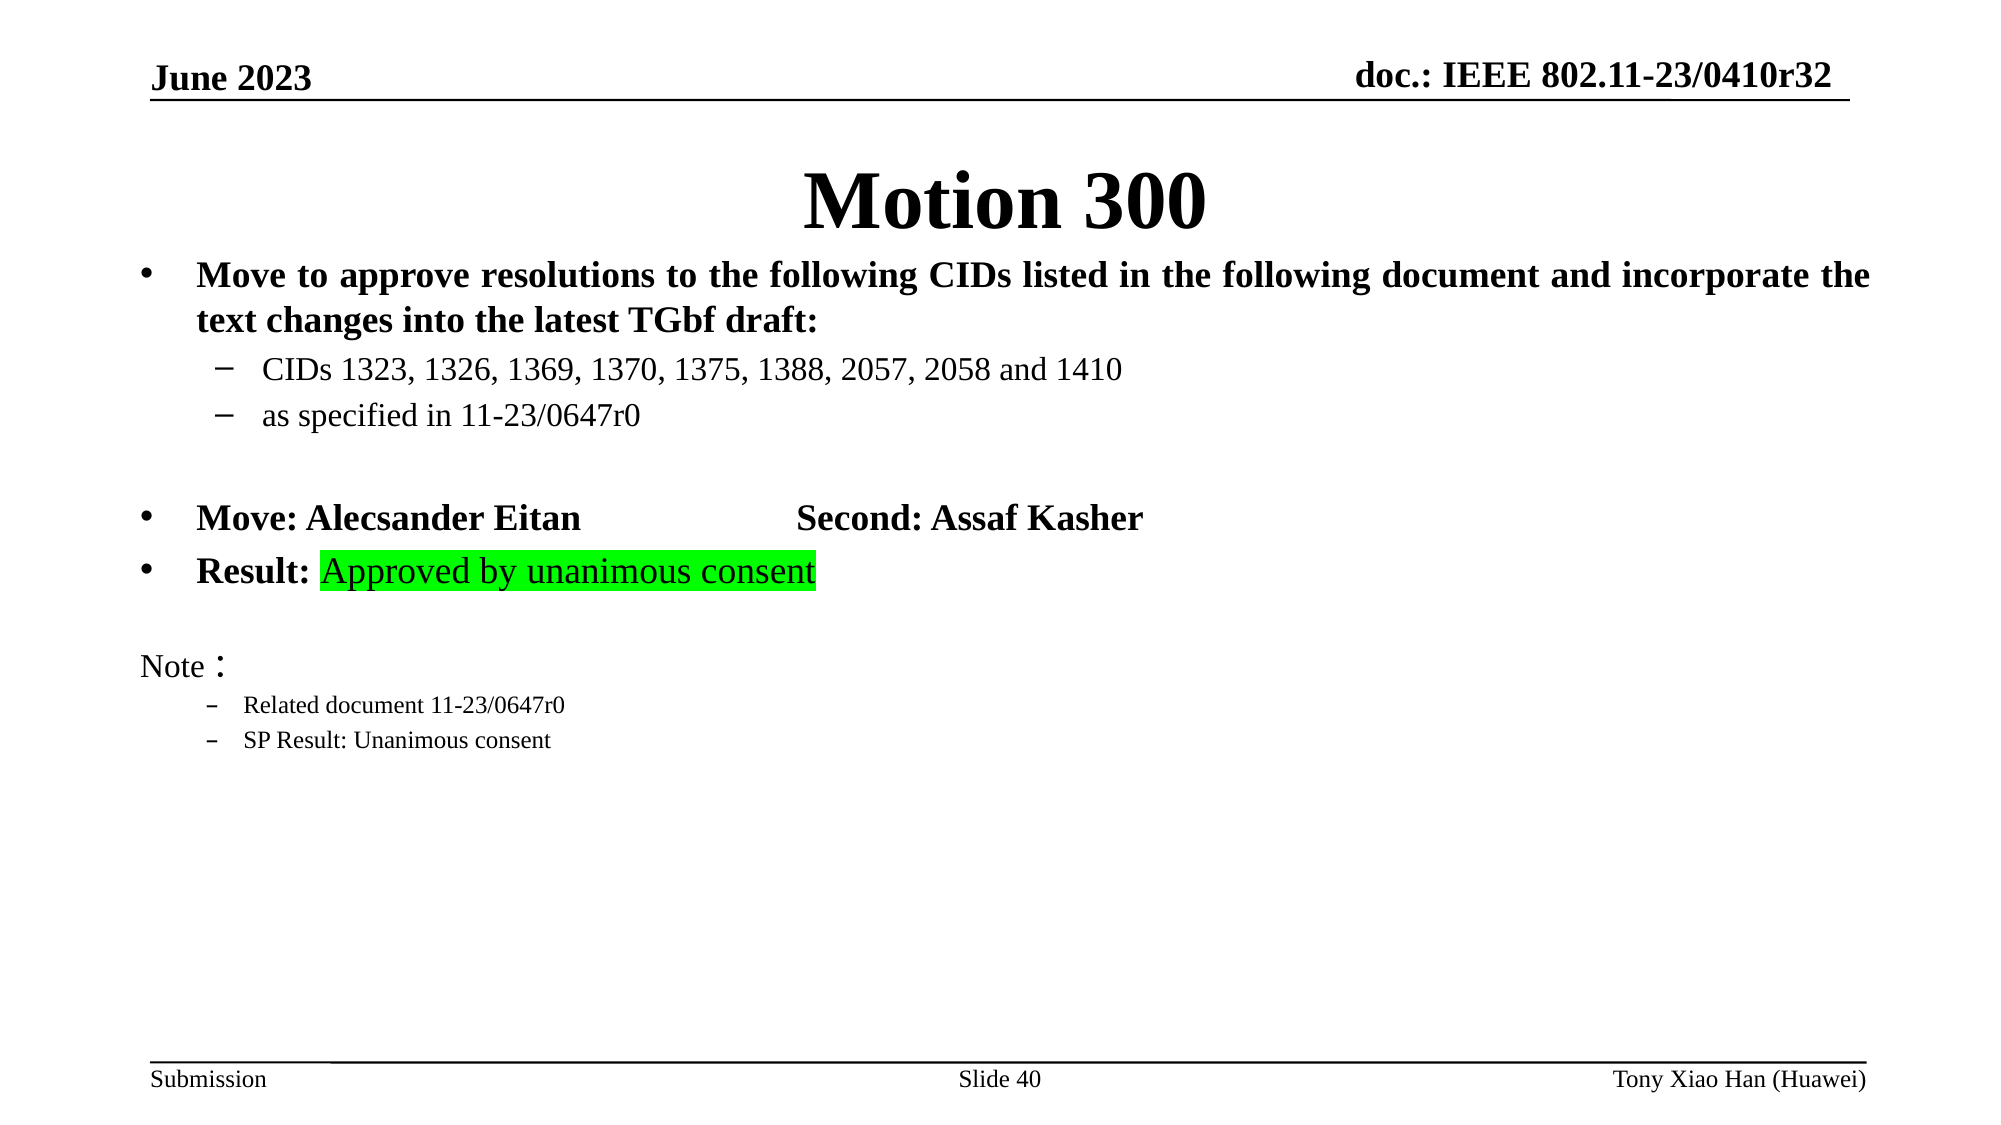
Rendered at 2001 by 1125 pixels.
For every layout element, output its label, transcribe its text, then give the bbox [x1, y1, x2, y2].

text_box Move to approve resolutions to the following CIDs listed in the following document and incorporate the text changes into the latest TGbf draft: CIDs 1323, 1326, 1369, 1370, 1375, 1388, 2057, 2058 and 1410 as specified in 11-23/0647r0 Move: Alecsander Eitan Second: Assaf Kasher Result: Approved by unanimous consent Note： Related document 11-23/0647r0 SP Result: Unanimous consent [125, 212, 1888, 900]
text_box Motion 300 [368, 137, 1644, 212]
